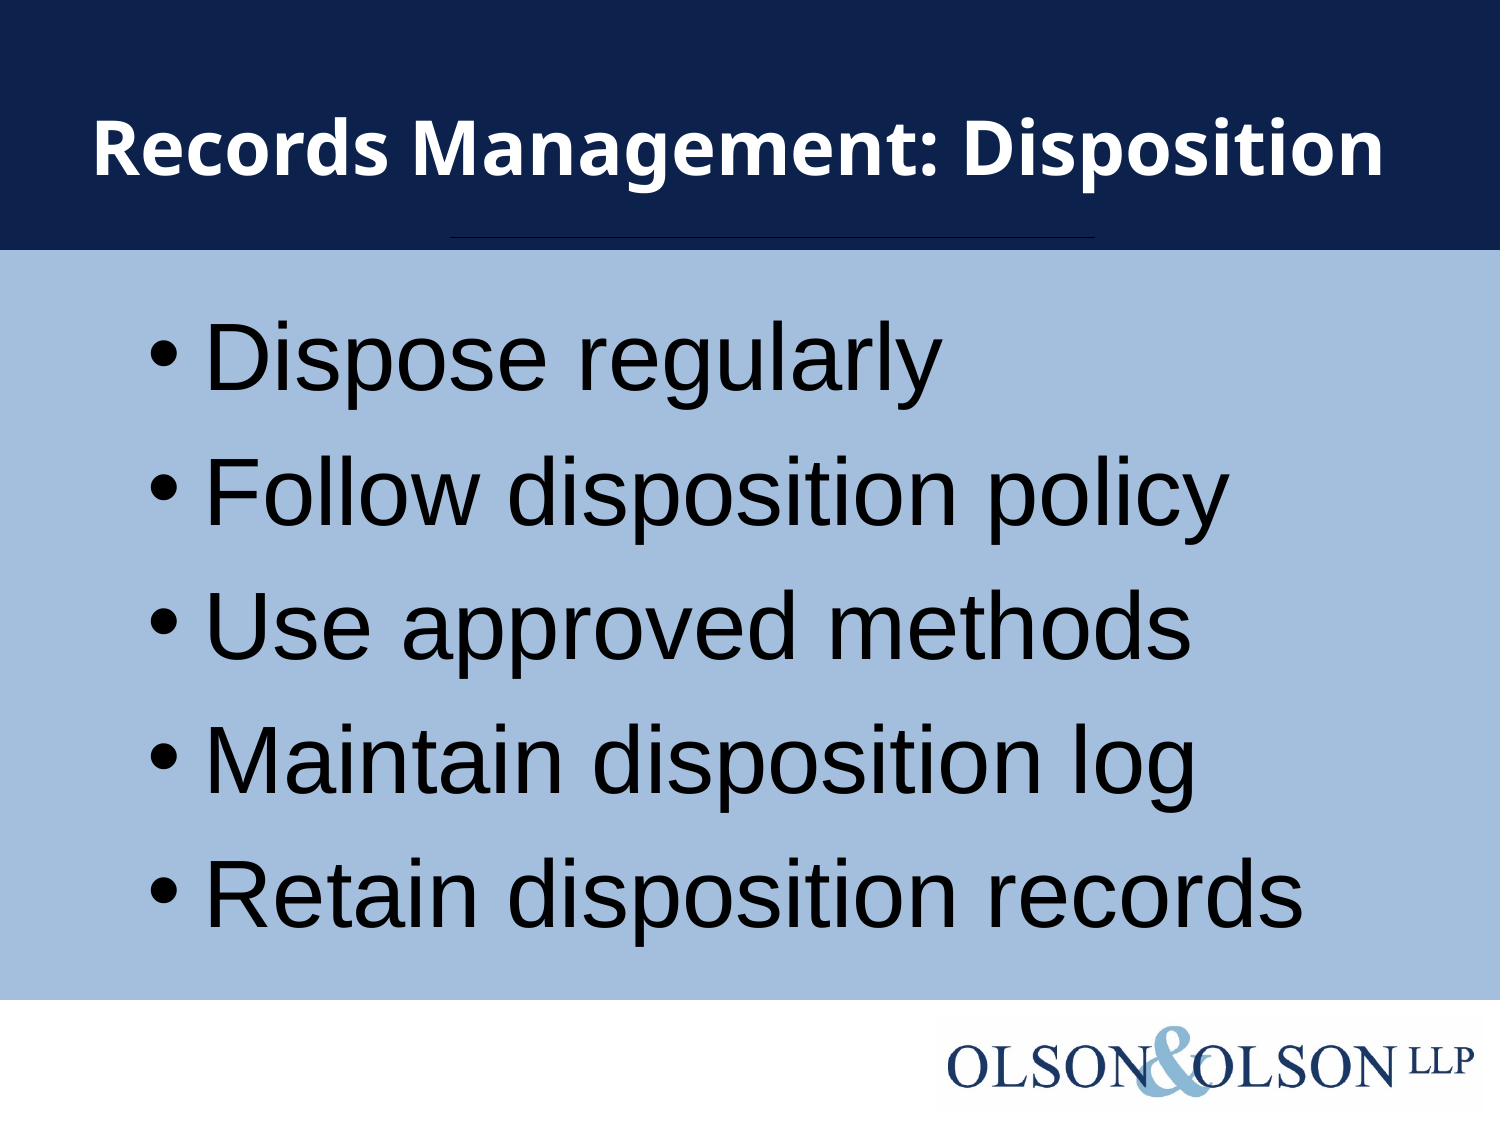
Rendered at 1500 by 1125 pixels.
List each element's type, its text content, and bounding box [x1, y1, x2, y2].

list Dispose regularly Follow disposition policy Use approved methods Maintain disposition log Retain disposition records [132, 287, 1368, 963]
title Records Management: Disposition [75, 51, 1450, 239]
picture [937, 1016, 1484, 1113]
